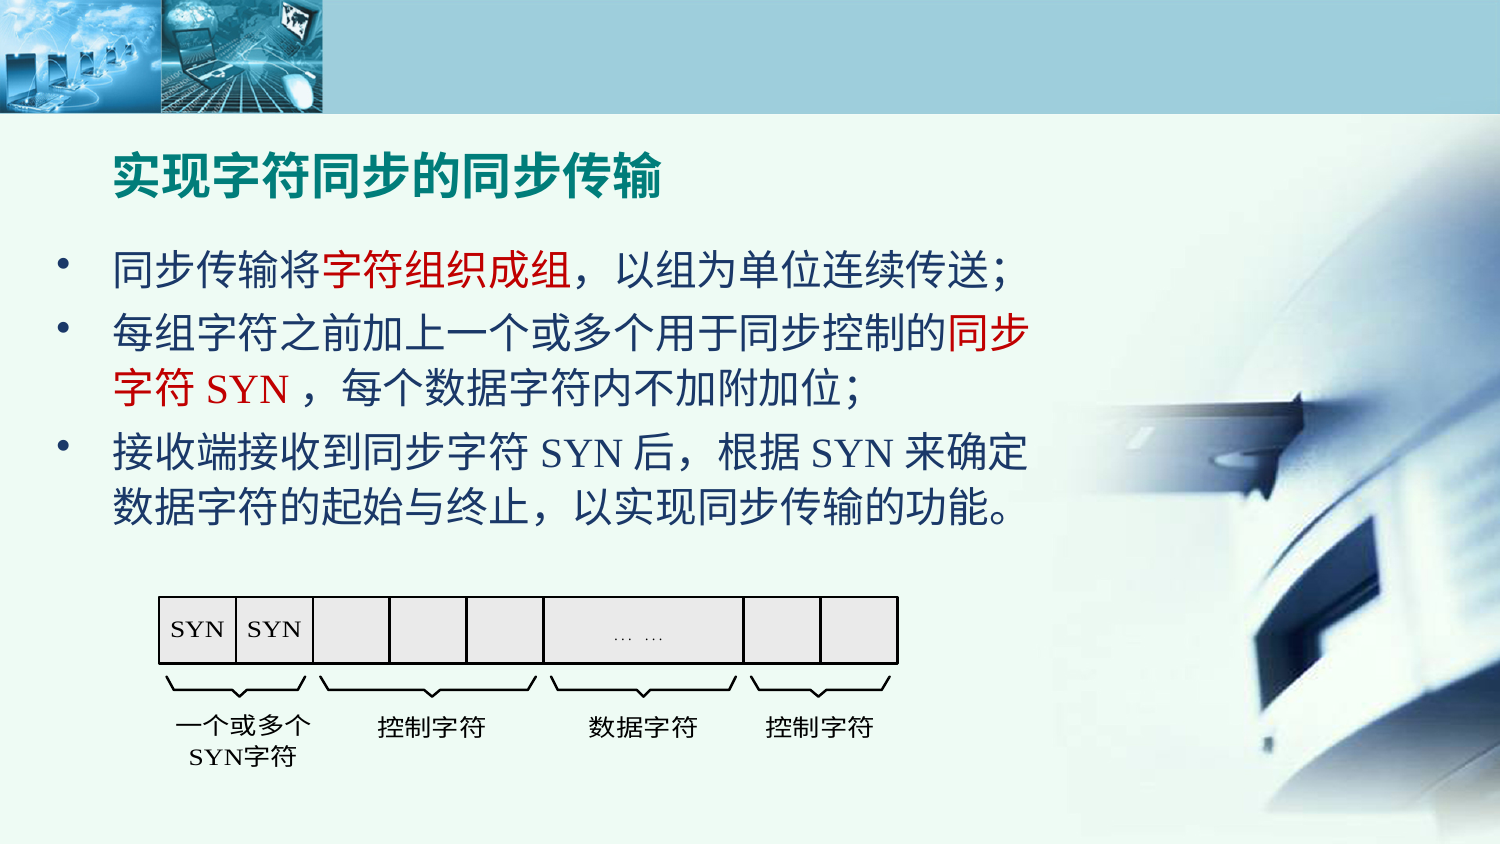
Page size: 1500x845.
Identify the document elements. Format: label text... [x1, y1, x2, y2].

picture [0, 1, 1500, 844]
list 同步传输将字符组织成组，以组为单位连续传送； 每组字符之前加上一个或多个用于同步控制的同步字符SYN，每个数据字符内不加附加位； 接收端接收到同步字符SYN后，根据SYN来确定数据字符的起始与终止，以实现同步传输的功能。 [40, 231, 1081, 553]
title 实现字符同步的同步传输 [96, 103, 1152, 245]
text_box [152, 591, 904, 789]
